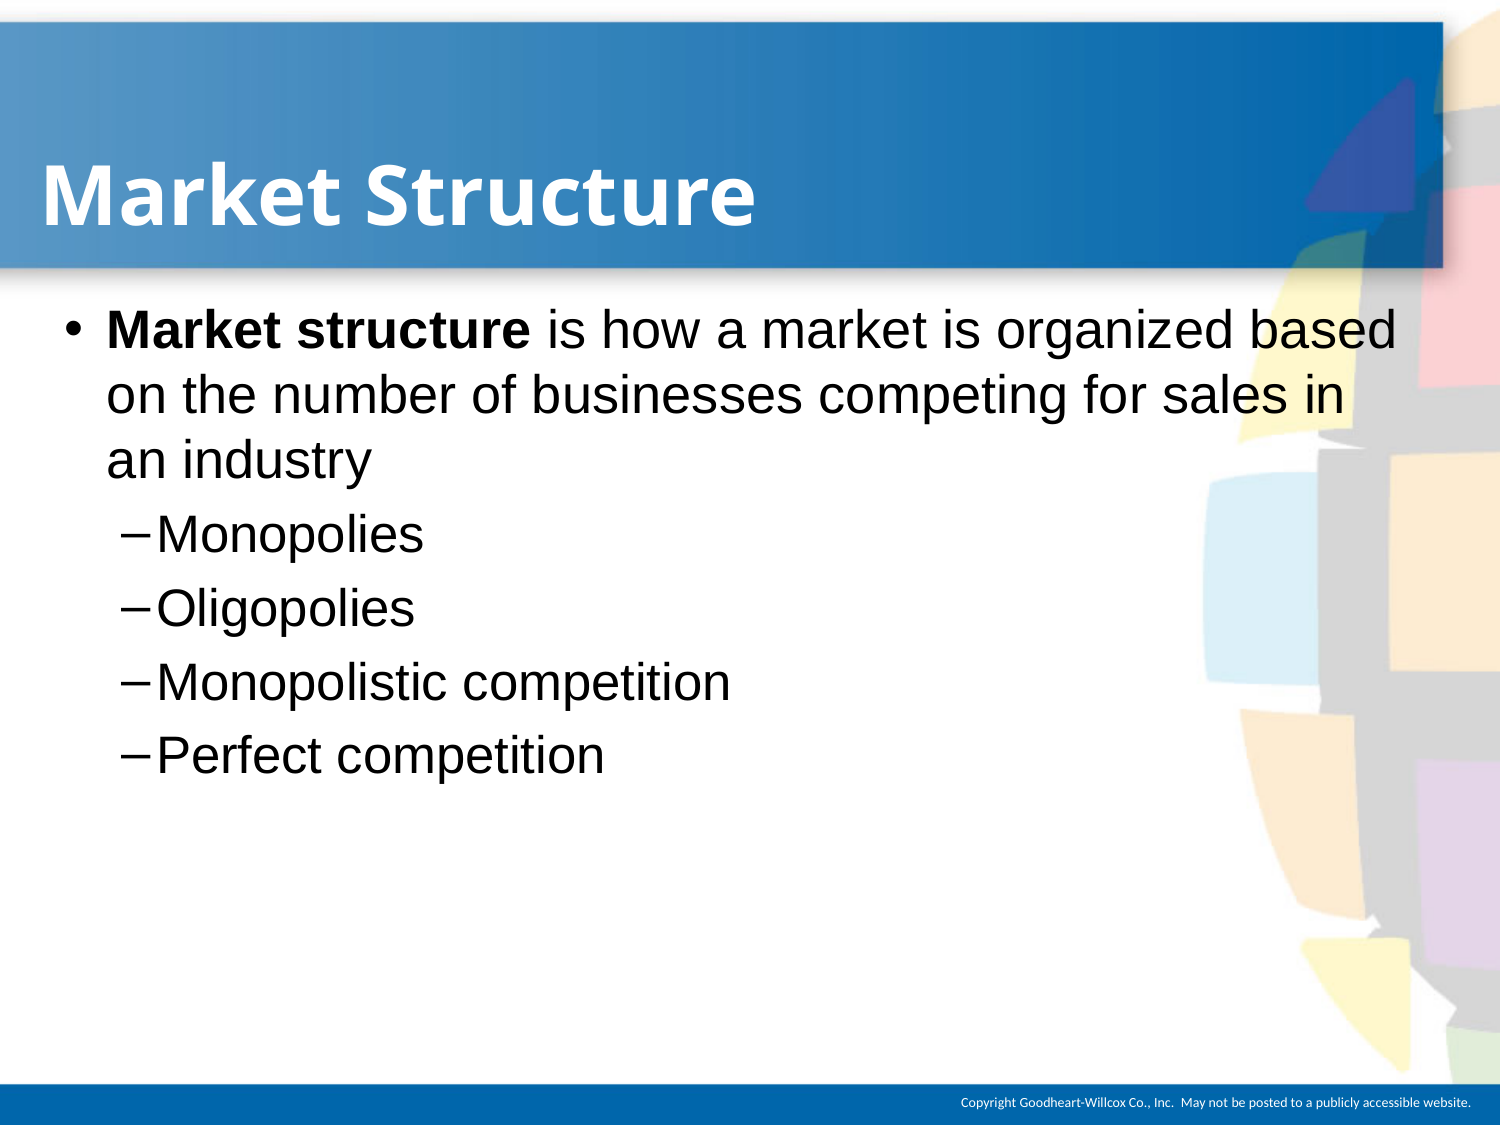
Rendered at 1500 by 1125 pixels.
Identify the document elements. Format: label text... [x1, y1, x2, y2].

title Market Structure [24, 37, 1426, 251]
list Market structure is how a market is organized based on the number of businesses competing for sales in an industry Monopolies Oligopolies Monopolistic competition Perfect competition [50, 287, 1438, 1075]
picture [0, 0, 1500, 1125]
